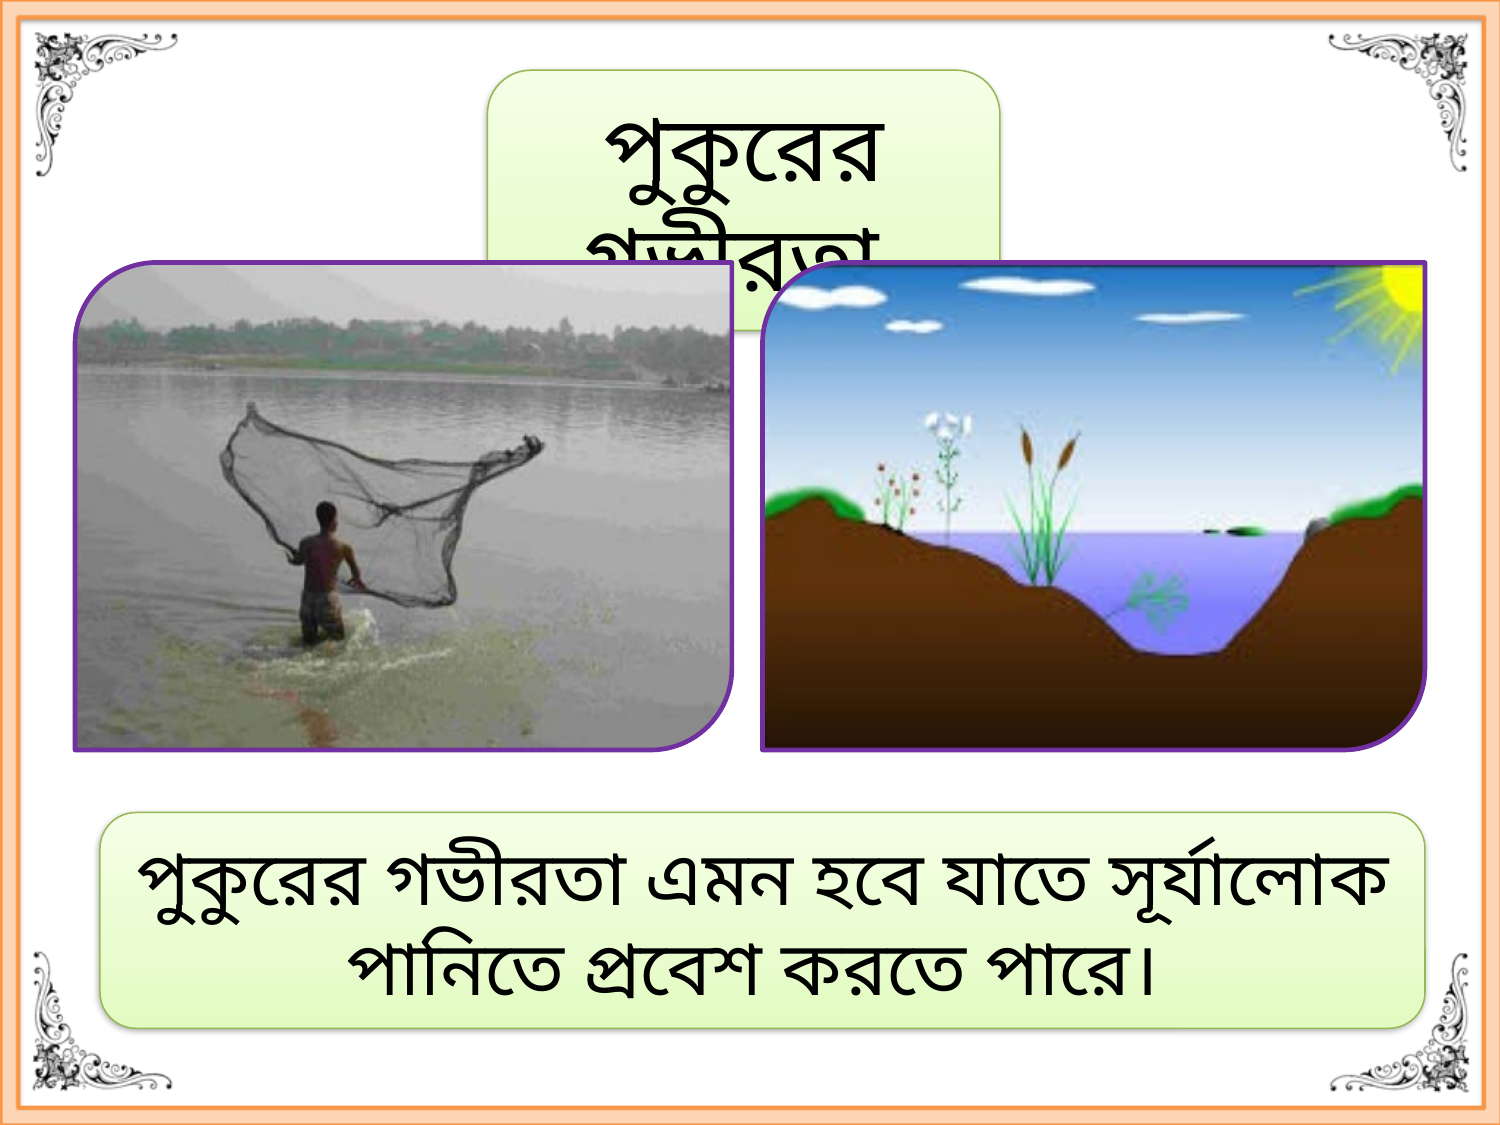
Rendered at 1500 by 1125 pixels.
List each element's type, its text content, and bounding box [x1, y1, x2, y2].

text_box পুকুরের গভীরতা এমন হবে যাতে সূর্যালোক পানিতে প্রবেশ করতে পারে। [99, 811, 1426, 1030]
picture [0, 0, 1500, 1125]
text_box পুকুরের গভীরতা [486, 69, 1001, 332]
